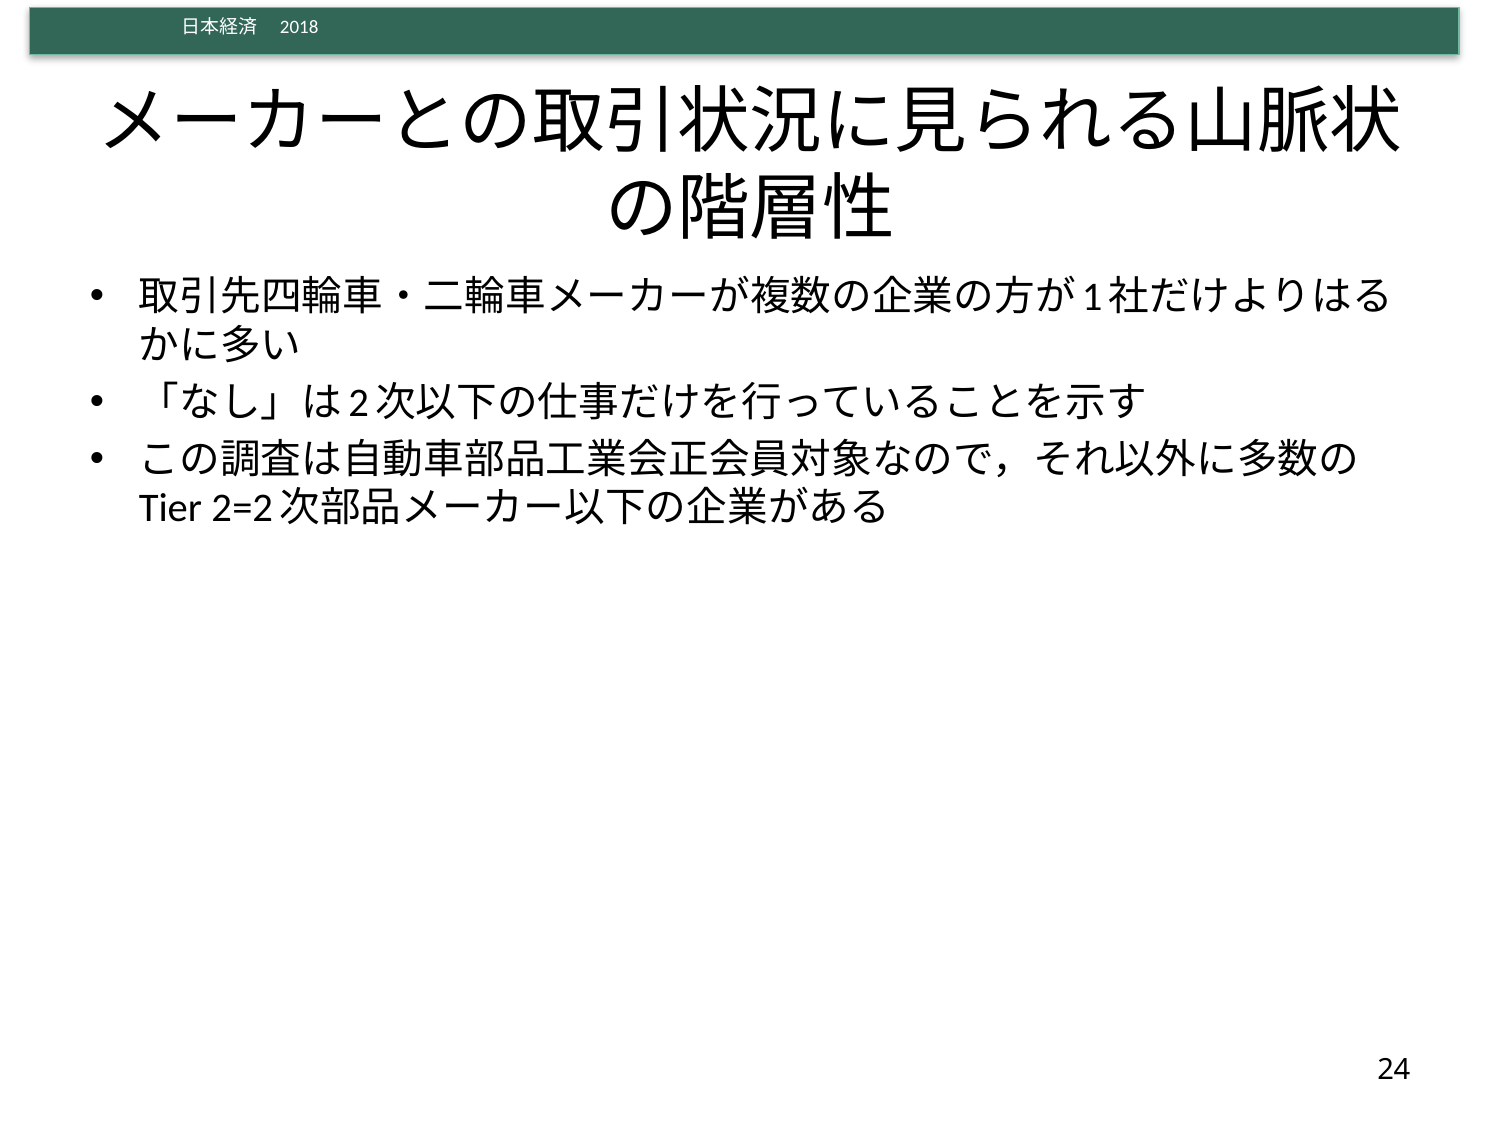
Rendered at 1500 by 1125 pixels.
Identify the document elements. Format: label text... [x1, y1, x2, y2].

list 取引先四輪車・二輪車メーカーが複数の企業の方が1社だけよりはるかに多い 「なし」は2次以下の仕事だけを行っていることを示す この調査は自動車部品工業会正会員対象なので，それ以外に多数のTier 2=2次部品メーカー以下の企業がある [75, 262, 1425, 539]
title メーカーとの取引状況に見られる山脈状の階層性 [75, 66, 1425, 256]
slide_number 24 [1299, 1042, 1425, 1103]
